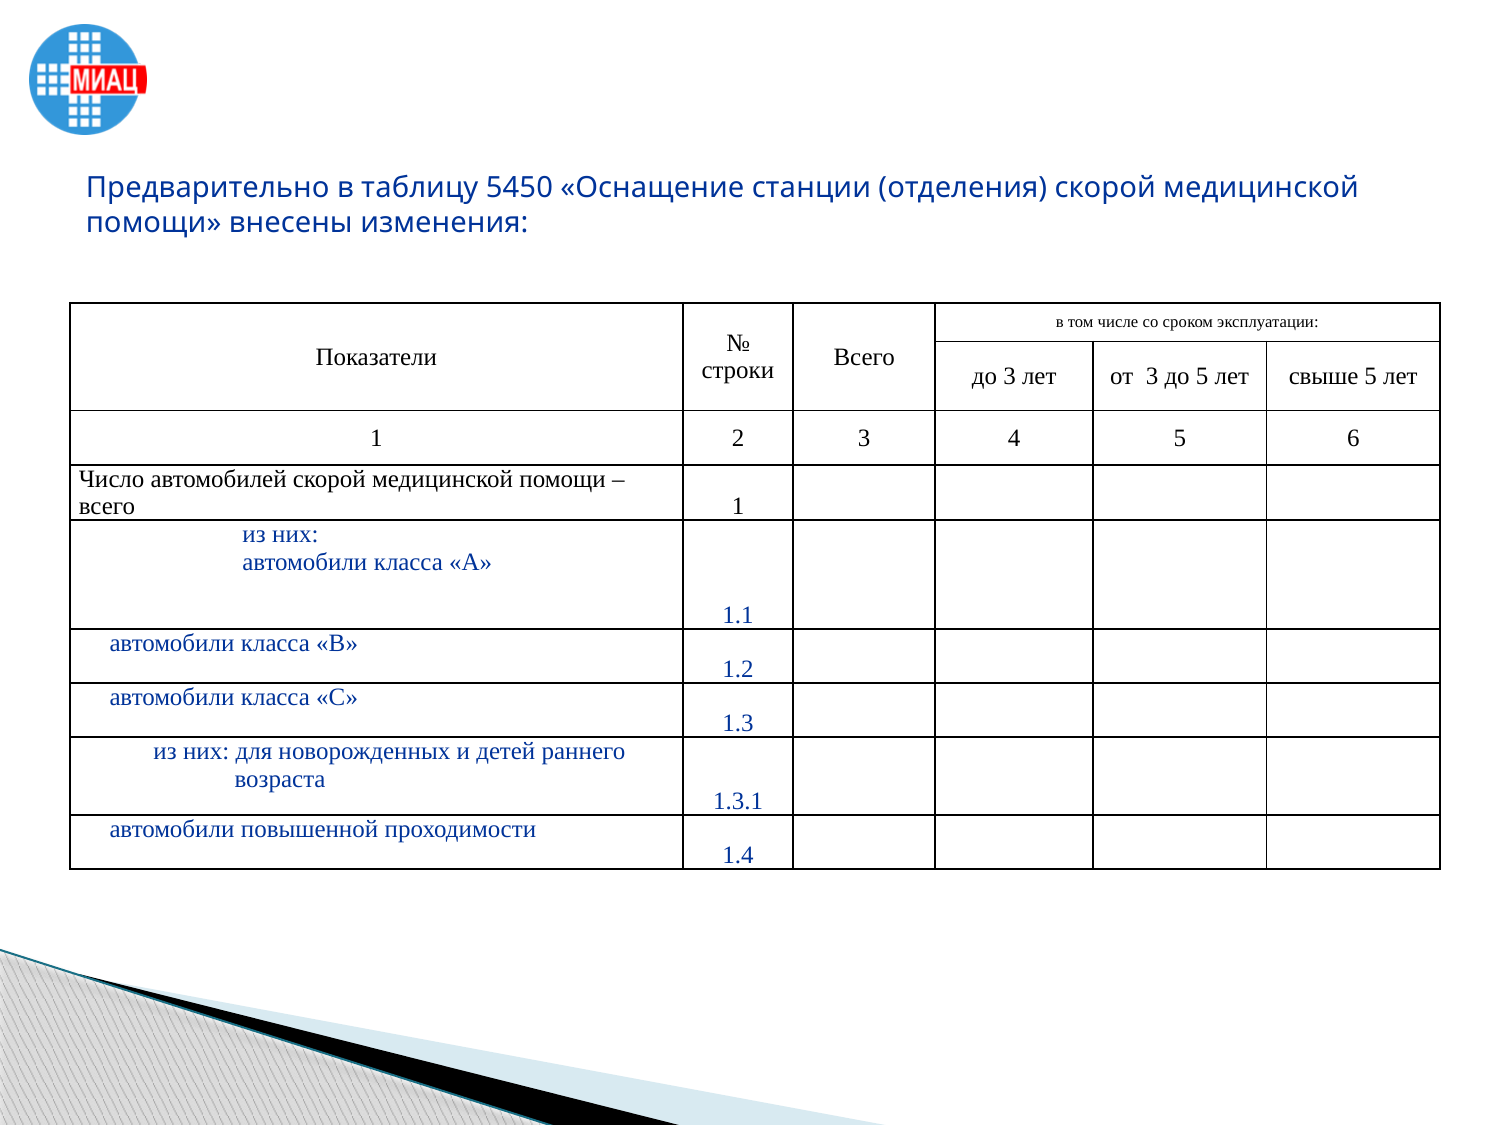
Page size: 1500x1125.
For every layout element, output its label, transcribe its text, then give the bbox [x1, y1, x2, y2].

table_cell [1267, 816, 1439, 868]
table_cell 1 [684, 466, 792, 519]
table_cell 1.4 [684, 816, 792, 868]
table_cell 5 [1094, 411, 1266, 464]
picture [29, 24, 147, 135]
table_cell [936, 816, 1092, 868]
table_cell [1094, 684, 1266, 736]
table_cell 1.3.1 [684, 738, 792, 814]
table_header в том числе со сроком эксплуатации: [936, 304, 1439, 341]
table_cell [1094, 630, 1266, 682]
table_cell [1267, 521, 1439, 628]
table_cell 1.2 [684, 630, 792, 682]
table_cell автомобили класса «В» [71, 630, 682, 682]
table_cell [794, 630, 934, 682]
table_cell 6 [1267, 411, 1439, 464]
list Предварительно в таблицу 5450 «Оснащение станции (отделения) скорой медицинской помощи» внесены изменения: [53, 160, 1459, 256]
table_cell [1267, 684, 1439, 736]
table_cell из них: автомобили класса «А» [71, 521, 682, 628]
table_cell [794, 466, 934, 519]
table_cell из них: для новорожденных и детей раннего возраста [71, 738, 682, 814]
table_cell [1094, 816, 1266, 868]
table_cell автомобили повышенной проходимости [71, 816, 682, 868]
table_cell [936, 738, 1092, 814]
table_cell [936, 630, 1092, 682]
table_cell [1267, 738, 1439, 814]
table_cell [794, 816, 934, 868]
table_cell свыше 5 лет [1267, 342, 1439, 410]
table_cell [1094, 466, 1266, 519]
table_cell [1267, 466, 1439, 519]
table_cell [1094, 521, 1266, 628]
table_cell автомобили класса «С» [71, 684, 682, 736]
table_cell 1.1 [684, 521, 792, 628]
table_header Всего [794, 304, 934, 410]
table_cell 1.3 [684, 684, 792, 736]
table_cell [794, 684, 934, 736]
table_cell [794, 738, 934, 814]
table_cell 2 [684, 411, 792, 464]
table_cell [936, 684, 1092, 736]
table_cell [1094, 738, 1266, 814]
table_cell до 3 лет [936, 342, 1092, 410]
table_cell 4 [936, 411, 1092, 464]
table_cell [794, 521, 934, 628]
table_cell 3 [794, 411, 934, 464]
table_cell от 3 до 5 лет [1094, 342, 1266, 410]
table_cell [936, 466, 1092, 519]
table_header Показатели [71, 304, 682, 410]
table_cell Число автомобилей скорой медицинской помощи – всего [71, 466, 682, 519]
table_header № строки [684, 304, 792, 410]
table_cell [936, 521, 1092, 628]
table_cell 1 [71, 411, 682, 464]
table_cell [1267, 630, 1439, 682]
